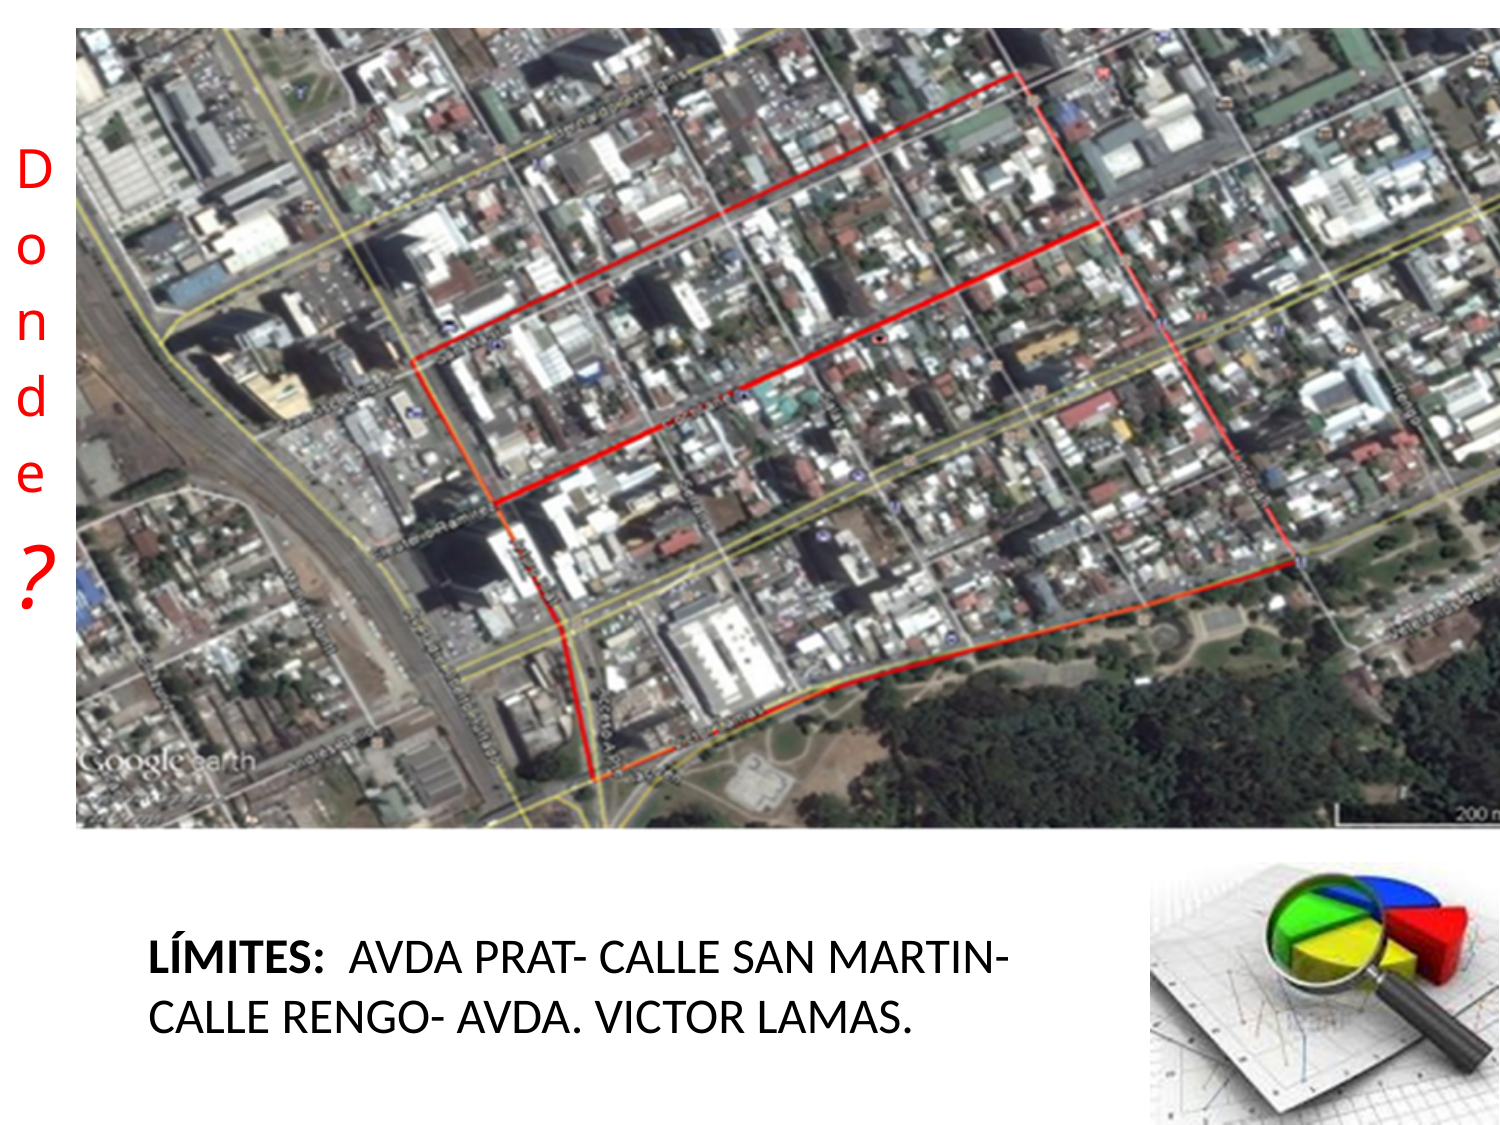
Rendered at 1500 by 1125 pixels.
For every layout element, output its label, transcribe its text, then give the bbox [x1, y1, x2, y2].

picture [1150, 862, 1500, 1125]
picture [76, 28, 1500, 831]
list D o n d e ? [0, 26, 1040, 1104]
text_box LÍMITES: AVDA PRAT- CALLE SAN MARTIN- CALLE RENGO- AVDA. VICTOR LAMAS. [133, 916, 1069, 1052]
